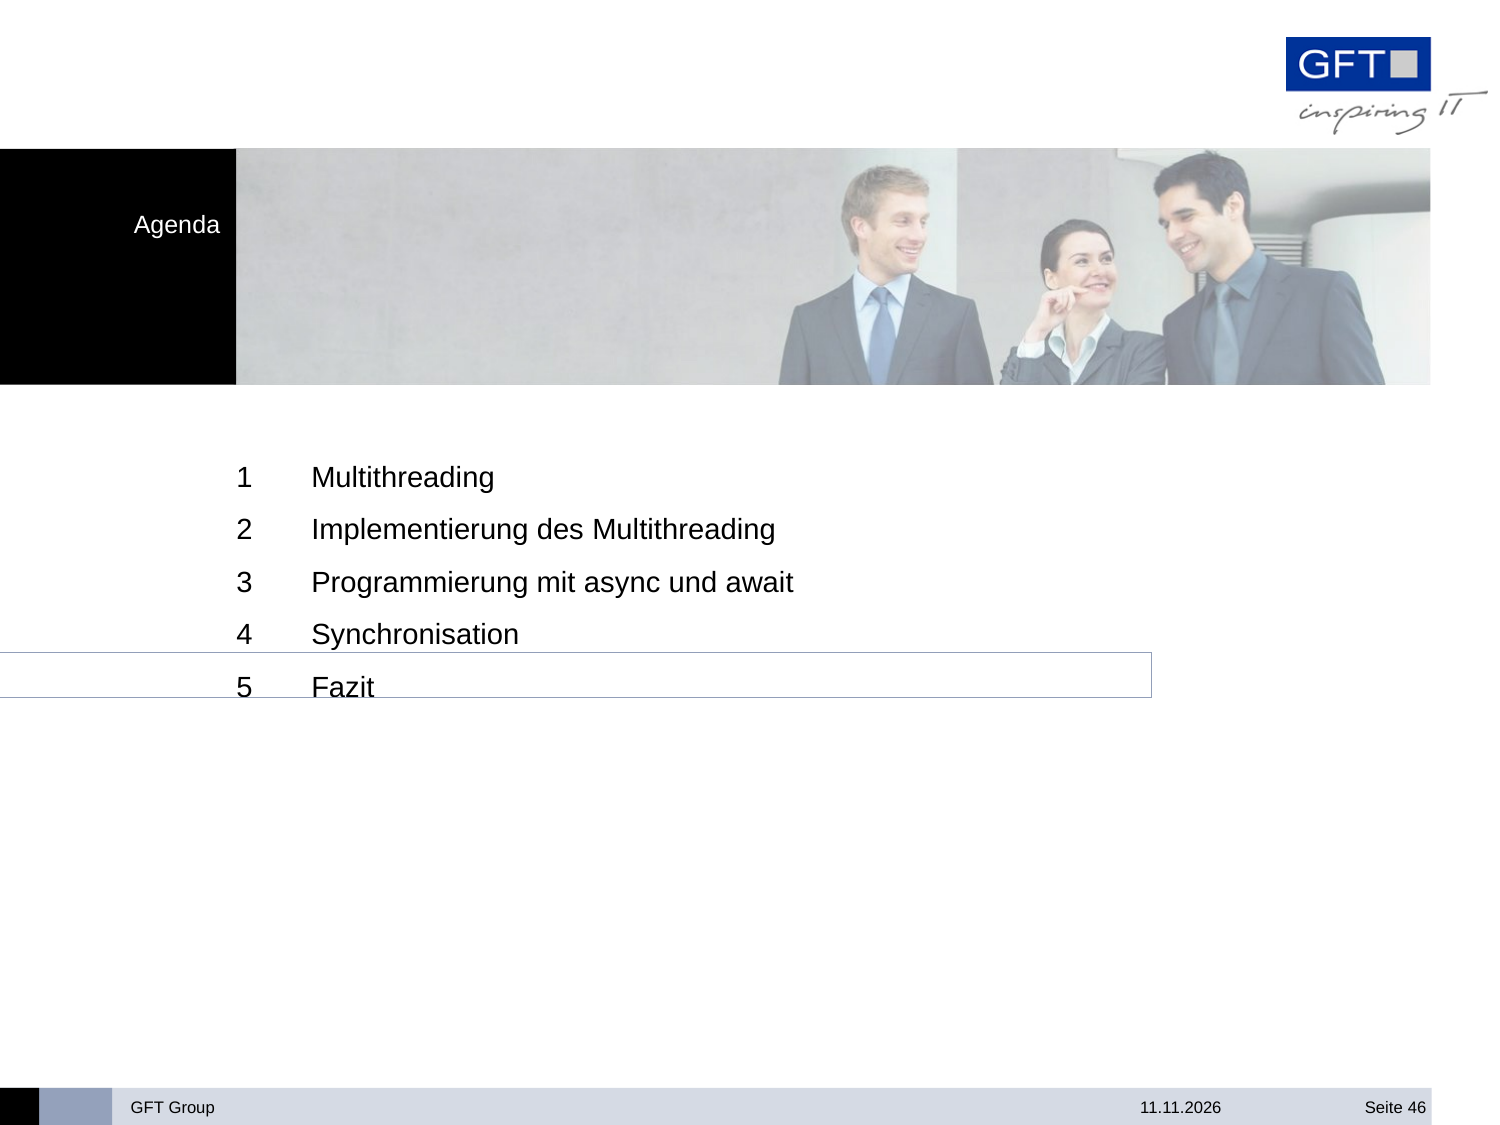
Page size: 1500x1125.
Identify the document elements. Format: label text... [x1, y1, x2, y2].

picture [237, 148, 1431, 385]
picture [1286, 37, 1488, 135]
list Multithreading Implementierung des Multithreading Programmierung mit async und await Synchronisation Fazit [235, 440, 1426, 1018]
text_box [0, 652, 1152, 698]
